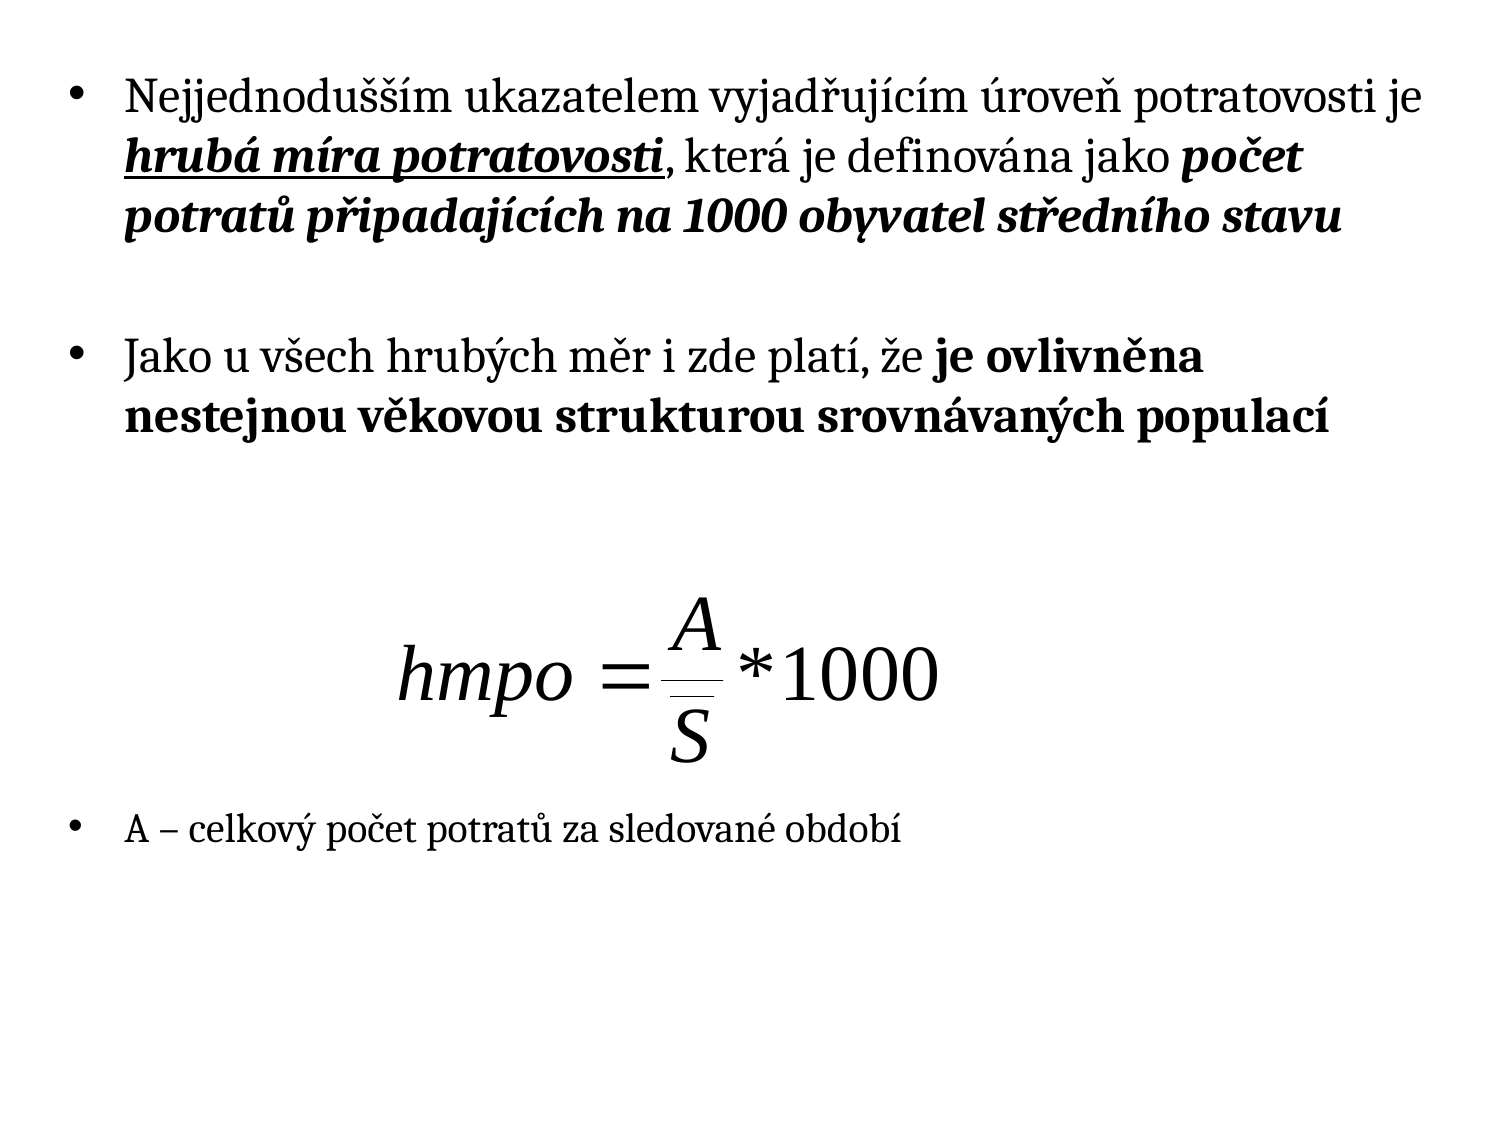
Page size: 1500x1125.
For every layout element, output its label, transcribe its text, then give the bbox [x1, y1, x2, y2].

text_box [383, 573, 951, 781]
list Nejjednodušším ukazatelem vyjadřujícím úroveň potratovosti je hrubá míra potratovosti, která je definována jako počet potratů připadajících na 1000 obyvatel středního stavu Jako u všech hrubých měr i zde platí, že je ovlivněna nestejnou věkovou strukturou srovnávaných populací A – celkový počet potratů za sledované období [52, 54, 1448, 530]
list Nejjednodušším ukazatelem vyjadřujícím úroveň potratovosti je hrubá míra potratovosti, která je definována jako počet potratů připadajících na 1000 obyvatel středního stavu Jako u všech hrubých měr i zde platí, že je ovlivněna nestejnou věkovou strukturou srovnávaných populací A – celkový počet potratů za sledované období [52, 531, 1448, 1059]
